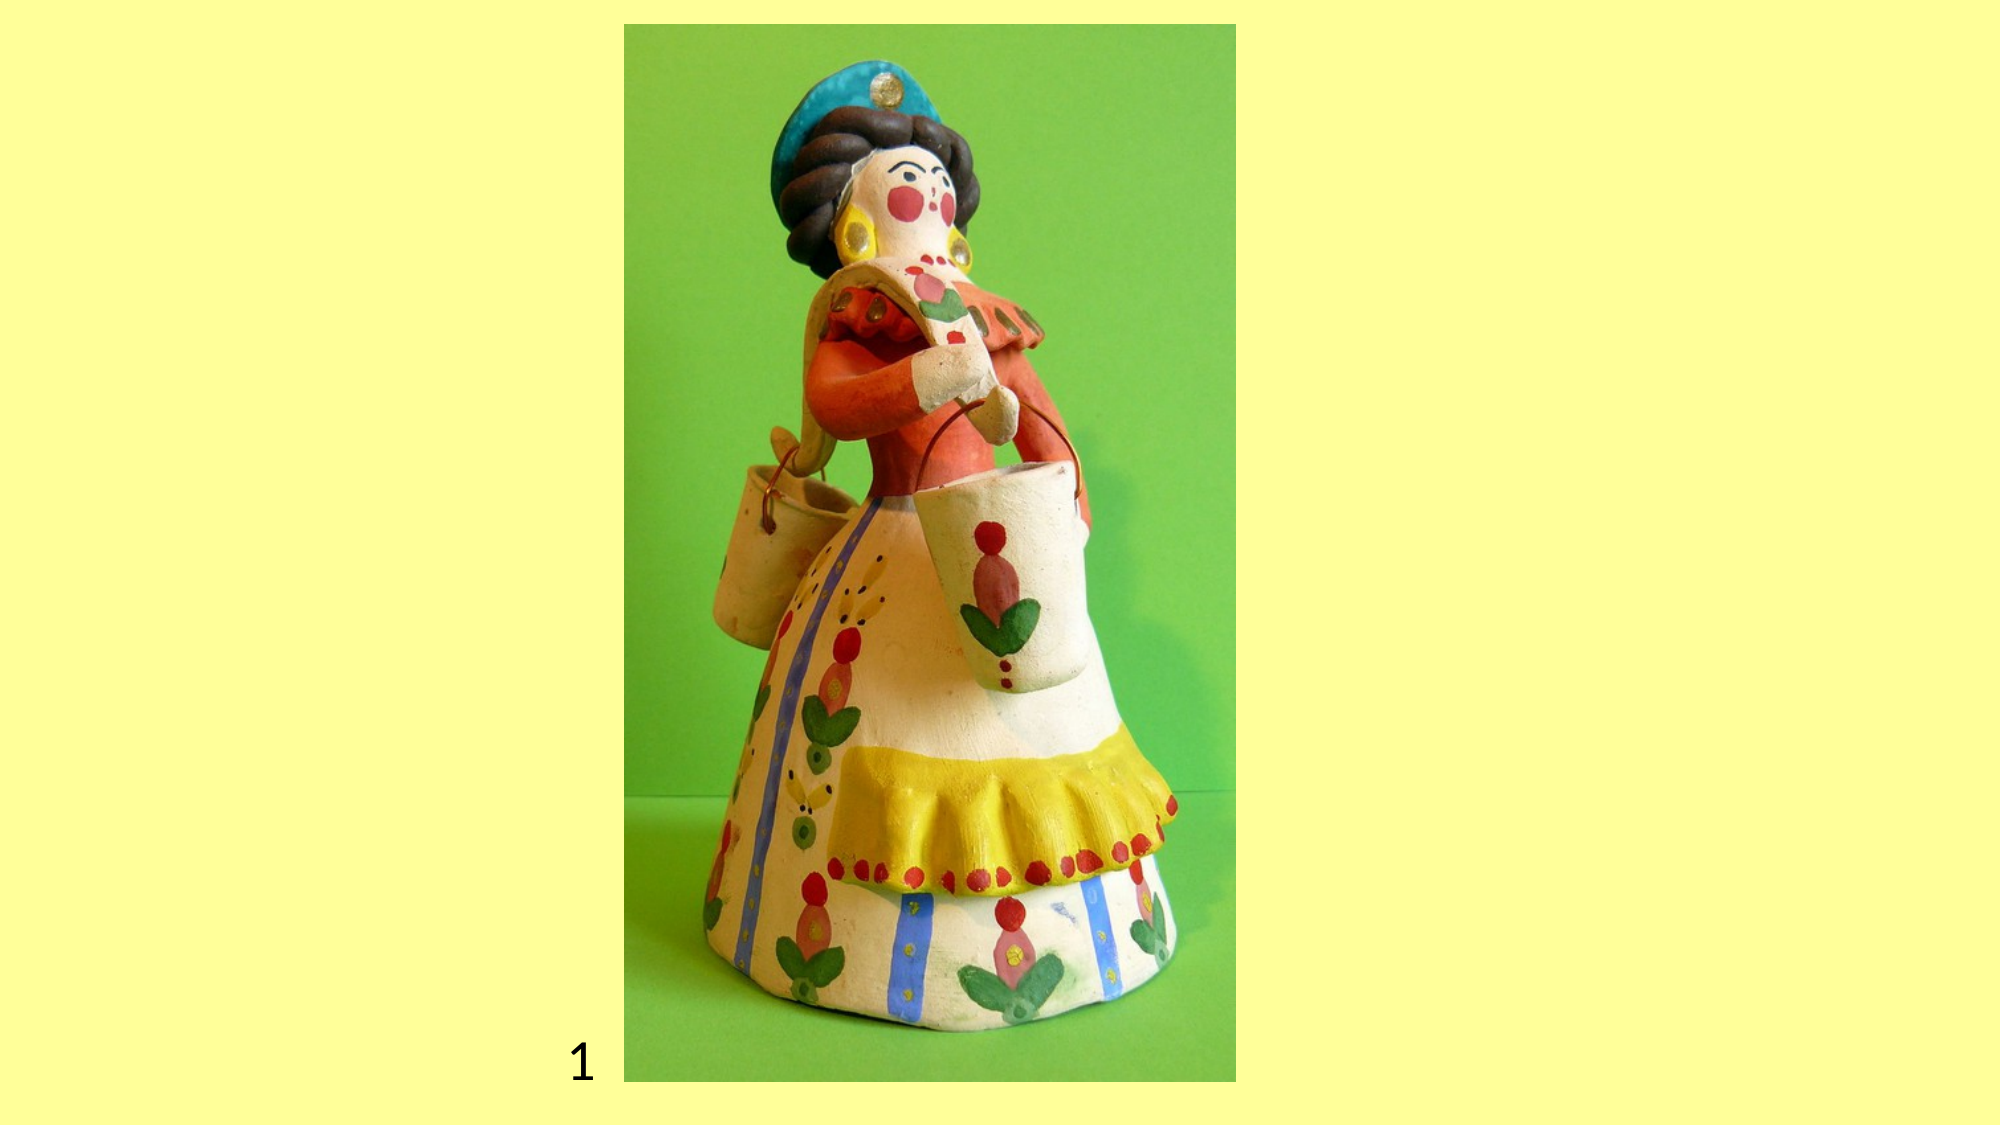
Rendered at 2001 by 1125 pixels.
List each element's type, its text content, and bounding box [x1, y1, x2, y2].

text_box 1 [551, 1015, 625, 1100]
picture [624, 24, 1236, 1082]
